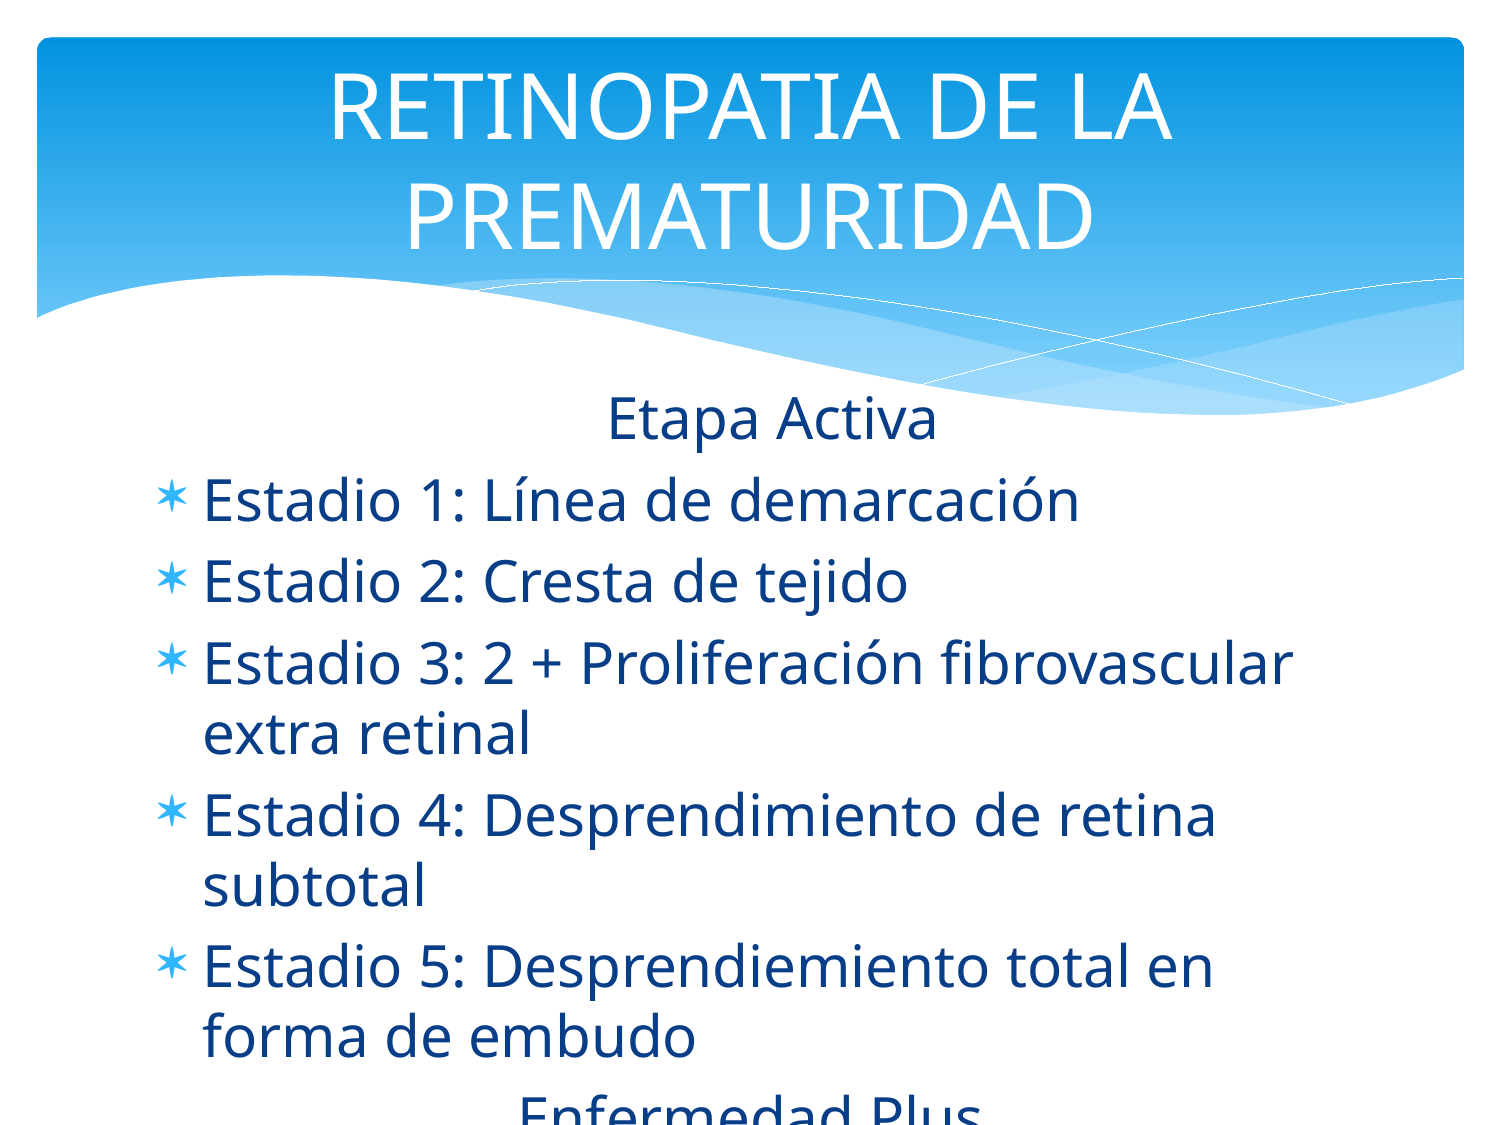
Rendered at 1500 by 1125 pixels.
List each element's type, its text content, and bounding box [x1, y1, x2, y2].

title RETINOPATIA DE LA PREMATURIDAD [75, 55, 1425, 261]
list Etapa Activa Estadio 1: Línea de demarcación Estadio 2: Cresta de tejido Estadio 3: 2 + Proliferación fibrovascular extra retinal Estadio 4: Desprendimiento de retina subtotal Estadio 5: Desprendiemiento total en forma de embudo Enfermedad Plus [142, 373, 1359, 941]
